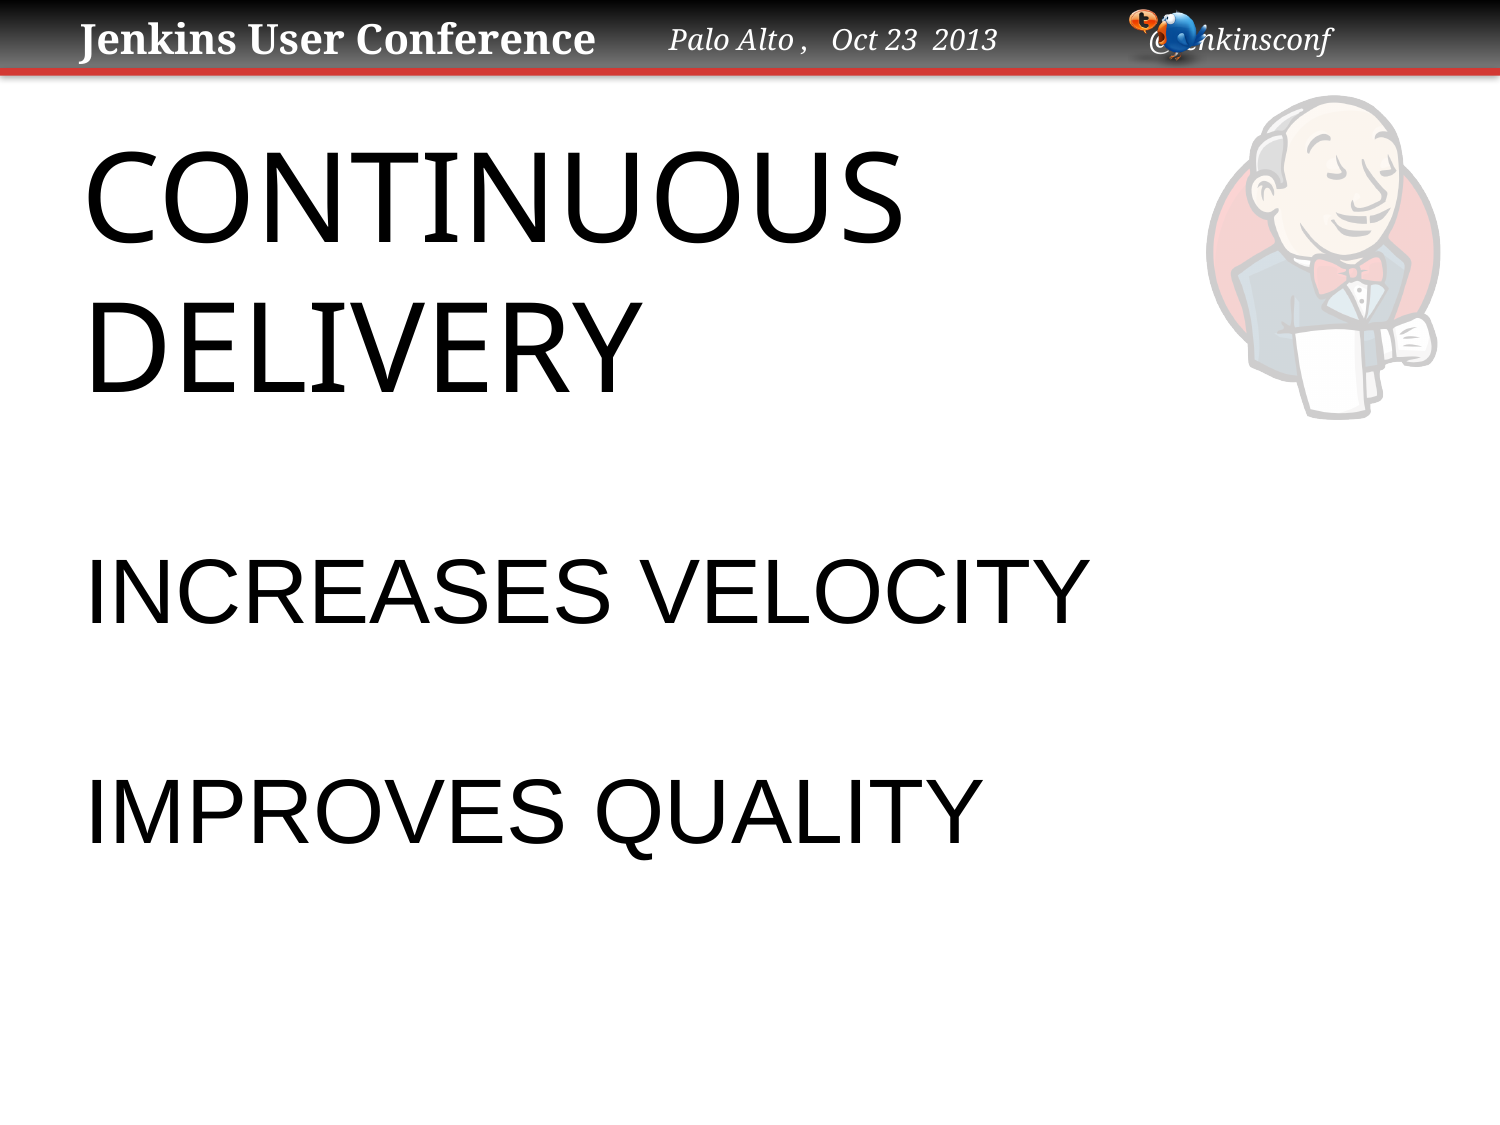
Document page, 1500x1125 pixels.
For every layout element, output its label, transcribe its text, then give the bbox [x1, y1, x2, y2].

text_box INCREASES VELOCITY IMPROVES QUALITY [69, 412, 1500, 982]
title CONTINUOUS DELIVERY [66, 132, 1500, 402]
picture [1128, 0, 1207, 73]
